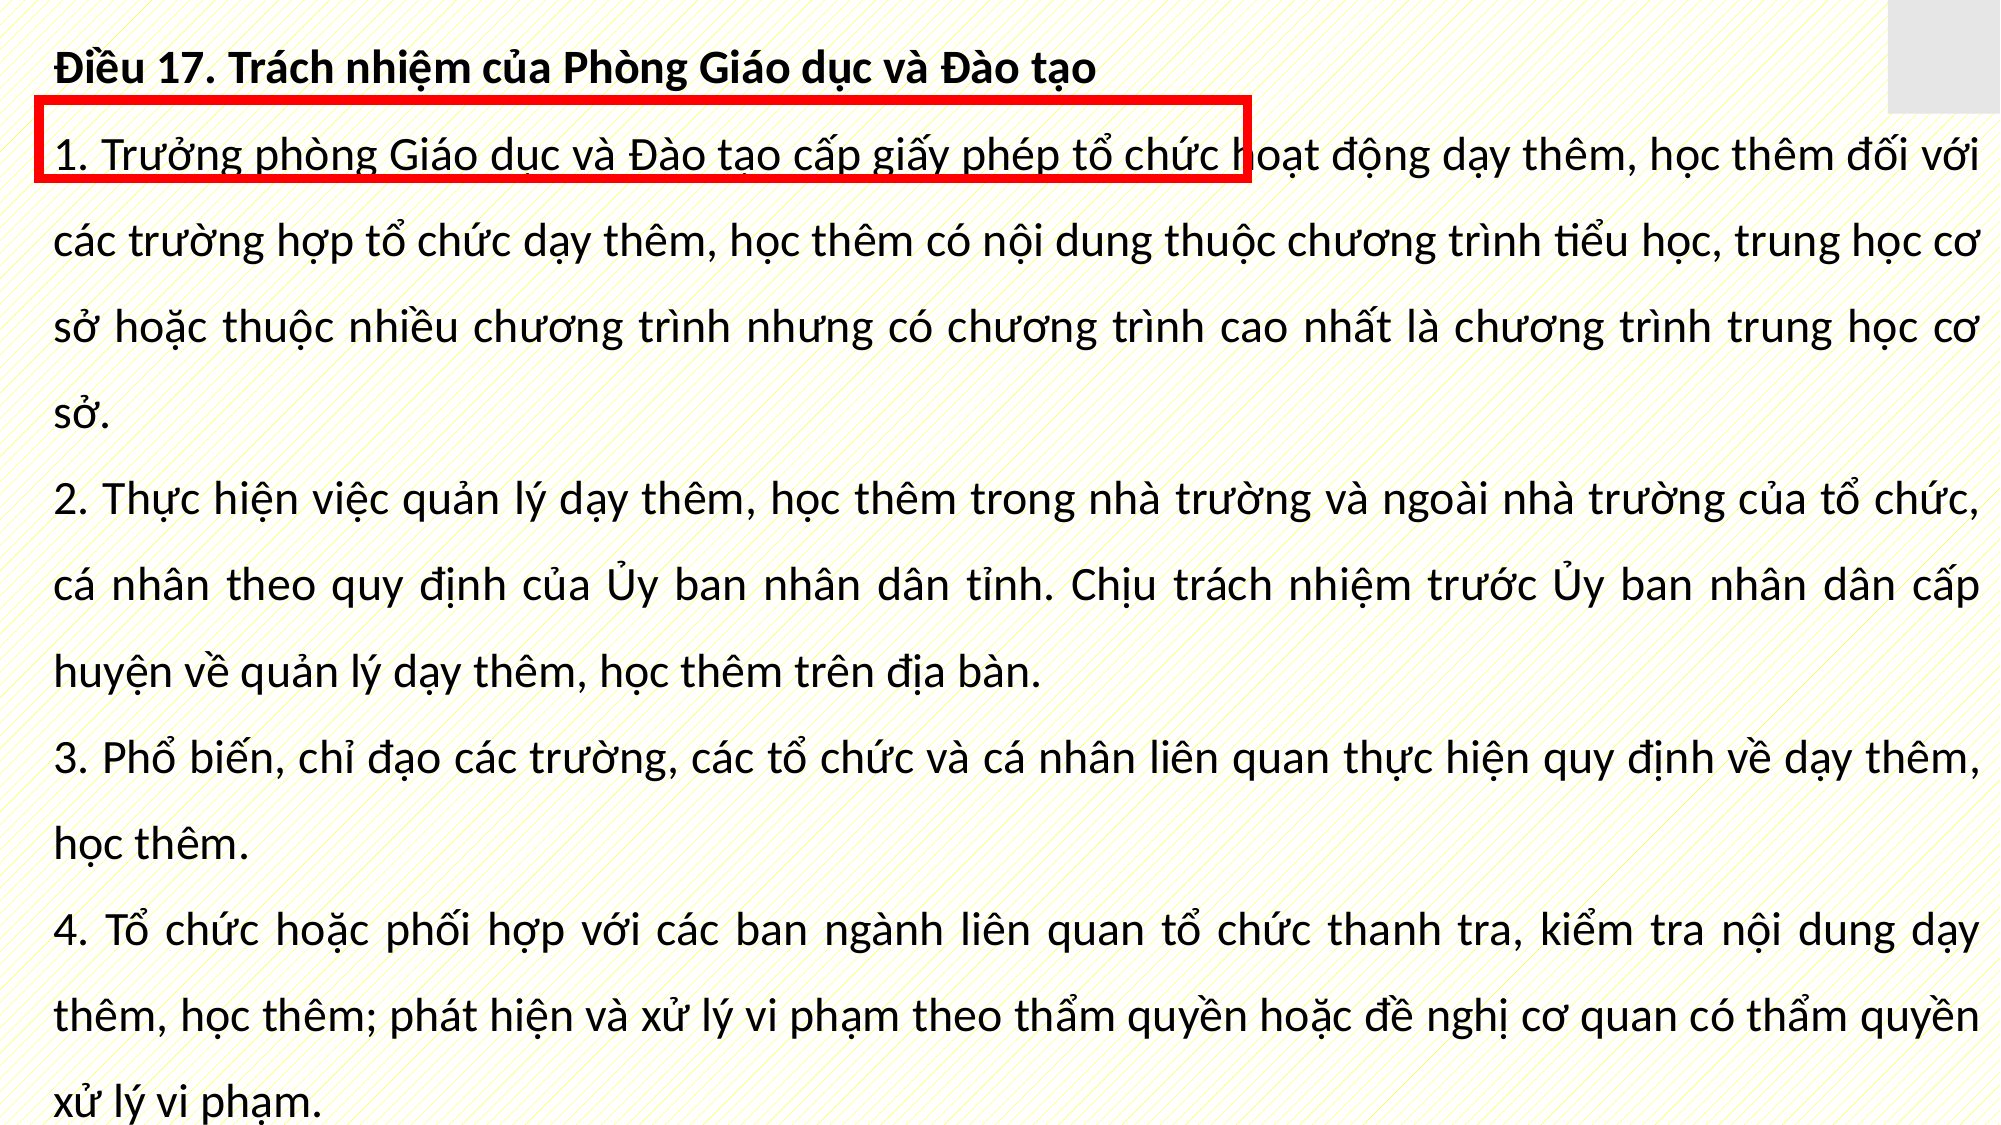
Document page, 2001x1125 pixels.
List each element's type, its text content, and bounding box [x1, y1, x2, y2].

text_box [38, 99, 1249, 179]
text_box Điều 17. Trách nhiệm của Phòng Giáo dục và Đào tạo 1. Trưởng phòng Giáo dục và Đào tạo cấp giấy phép tổ chức hoạt động dạy thêm, học thêm đối với các trường hợp tổ chức dạy thêm, học thêm có nội dung thuộc chương trình tiểu học, trung học cơ sở hoặc thuộc nhiều chương trình nhưng có chương trình cao nhất là chương trình trung học cơ sở. 2. Thực hiện việc quản lý dạy thêm, học thêm trong nhà trường và ngoài nhà trường của tổ chức, cá nhân theo quy định của Ủy ban nhân dân tỉnh. Chịu trách nhiệm trước Ủy ban nhân dân cấp huyện về quản lý dạy thêm, học thêm trên địa bàn. 3. Phổ biến, chỉ đạo các trường, các tổ chức và cá nhân liên quan thực hiện quy định về dạy thêm, học thêm. 4. Tổ chức hoặc phối hợp với các ban ngành liên quan tổ chức thanh tra, kiểm tra nội dung dạy thêm, học thêm; phát hiện và xử lý vi phạm theo thẩm quyền hoặc đề nghị cơ quan có thẩm quyền xử lý vi phạm. [38, 0, 2000, 1125]
text_box [1887, 0, 2000, 115]
